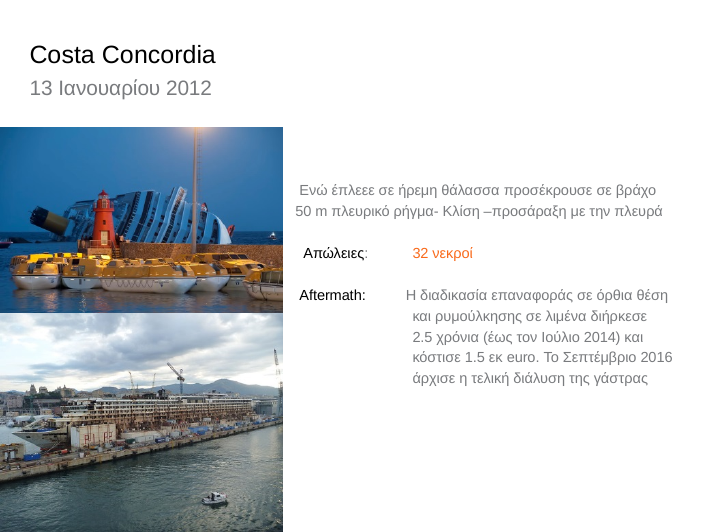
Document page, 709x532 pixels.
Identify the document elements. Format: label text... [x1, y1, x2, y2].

picture [0, 127, 283, 532]
list Ενώ έπλεεε σε ήρεμη θάλασσα προσέκρουσε σε βράχο 50 m πλευρικό ρήγμα- Κλίση –προσάραξη με την πλευρά Απώλειες: 32 νεκροί Aftermath: Η διαδικασία επαναφοράς σε όρθια θέση και ρυμούλκησης σε λιμένα διήρκεσε 2.5 χρόνια (έως τον Ιούλιο 2014) και κόστισε 1.5 εκ euro. Το Σεπτέμβριο 2016 άρχισε η τελική διάλυση της γάστρας [295, 177, 674, 502]
title Costa Concordia 13 Ιανουαρίου 2012 [29, 29, 680, 101]
